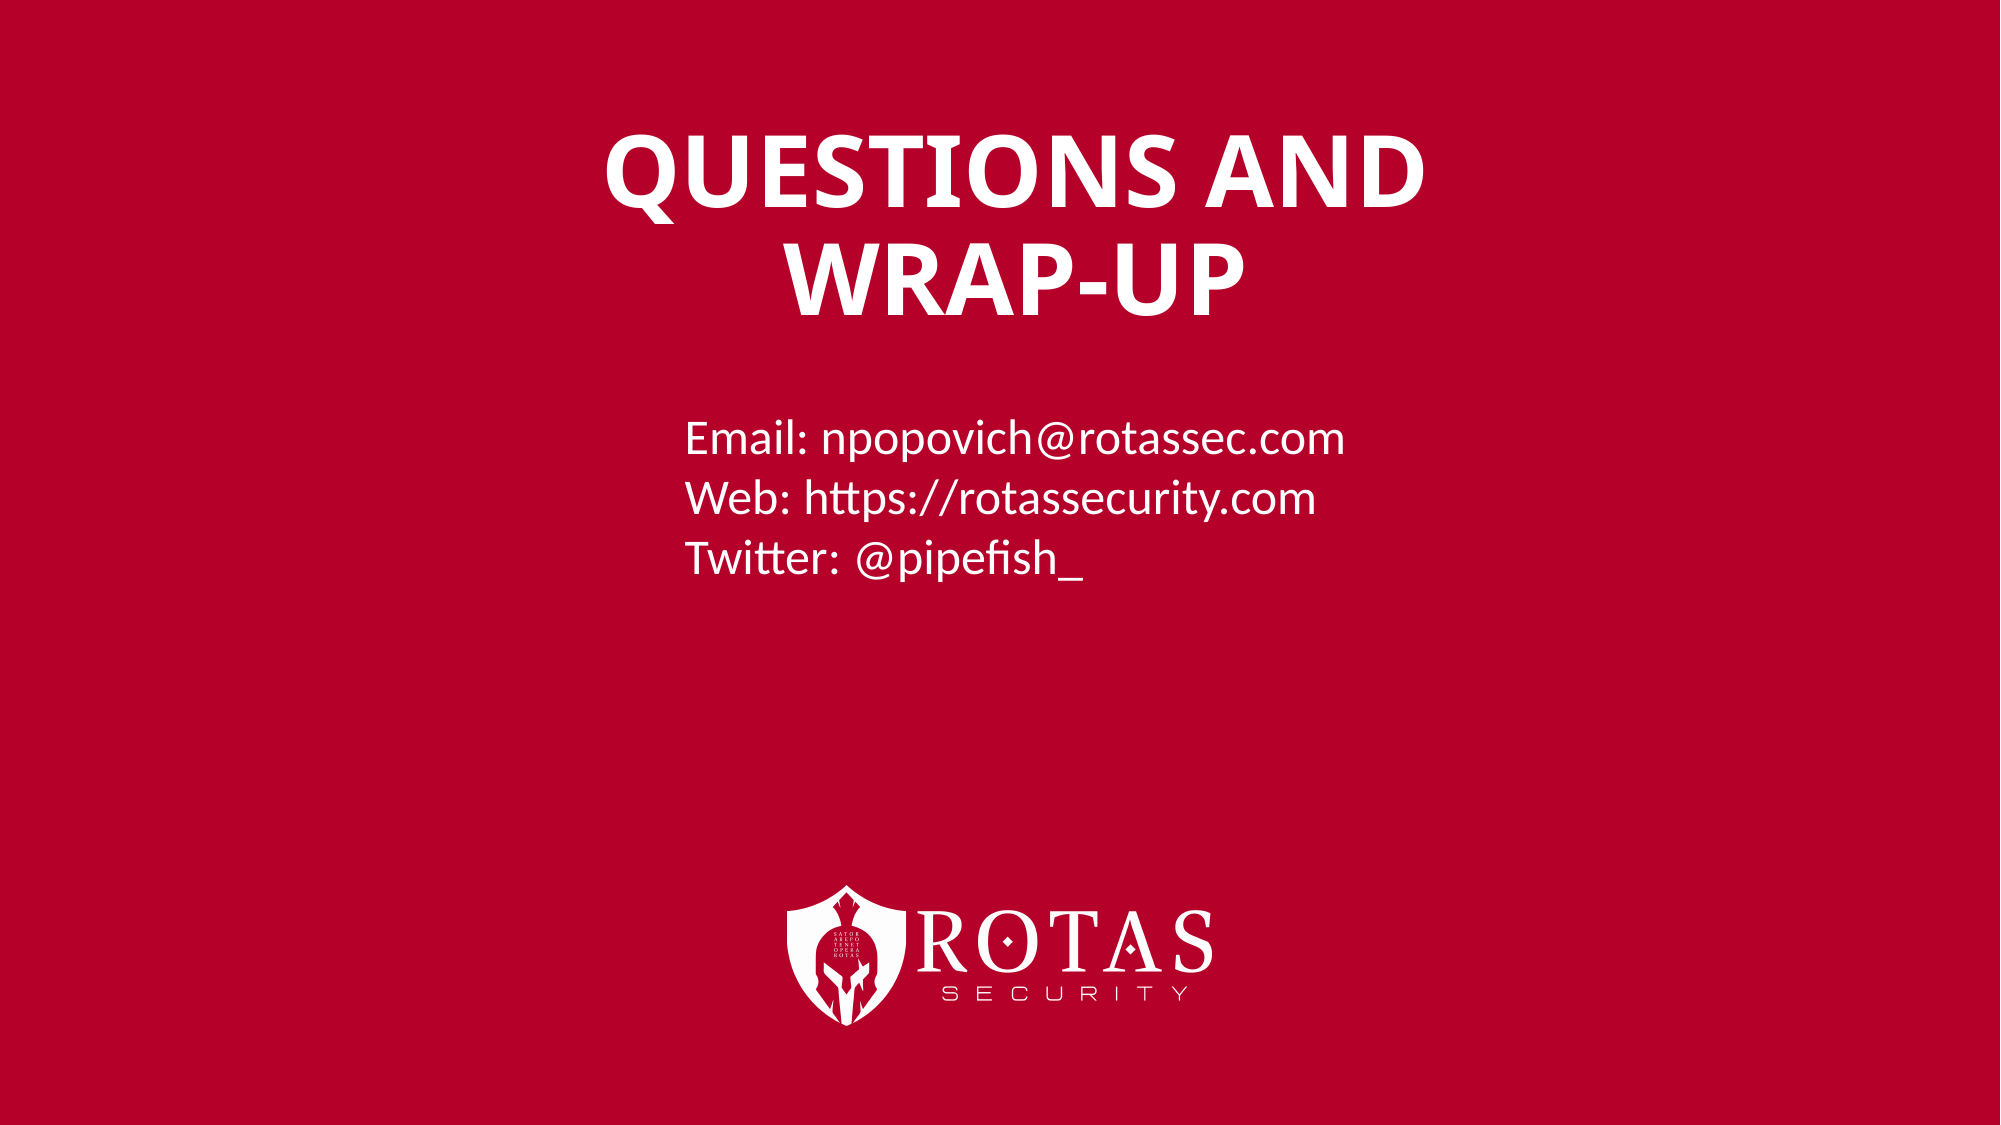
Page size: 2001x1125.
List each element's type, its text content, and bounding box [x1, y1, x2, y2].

title QUESTIONS AND WRAP-UP [439, 81, 1592, 378]
text_box Email: npopovich@rotassec.com Web: https://rotassecurity.com Twitter: @pipefish_ [669, 397, 1362, 593]
picture [787, 885, 1212, 1026]
